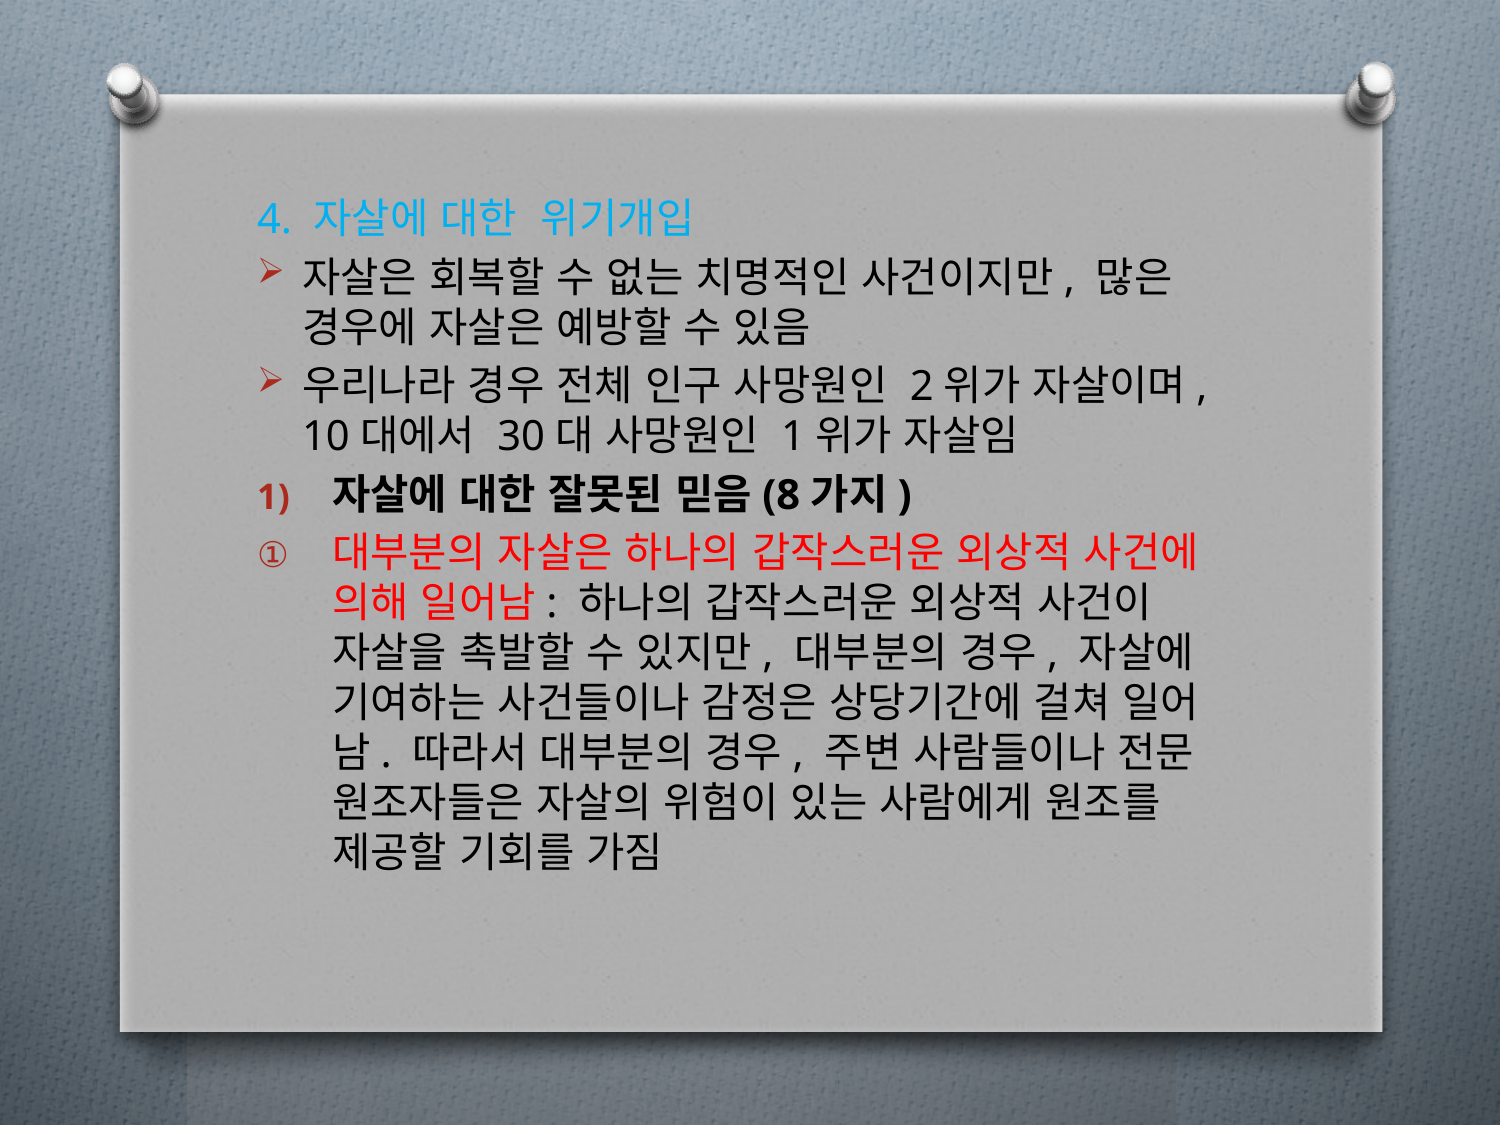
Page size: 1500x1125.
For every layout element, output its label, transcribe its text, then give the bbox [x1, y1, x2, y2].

list 4. 자살에 대한 위기개입 자살은 회복할 수 없는 치명적인 사건이지만, 많은 경우에 자살은 예방할 수 있음 우리나라 경우 전체 인구 사망원인 2위가 자살이며, 10대에서 30대 사망원인 1위가 자살임 자살에 대한 잘못된 믿음(8가지) 대부분의 자살은 하나의 갑작스러운 외상적 사건에 의해 일어남: 하나의 갑작스러운 외상적 사건이 자살을 촉발할 수 있지만, 대부분의 경우, 자살에 기여하는 사건들이나 감정은 상당기간에 걸쳐 일어남. 따라서 대부분의 경우, 주변 사람들이나 전문 원조자들은 자살의 위험이 있는 사람에게 원조를 제공할 기회를 가짐 [242, 184, 1259, 965]
picture [1317, 35, 1439, 156]
picture [75, 29, 198, 153]
